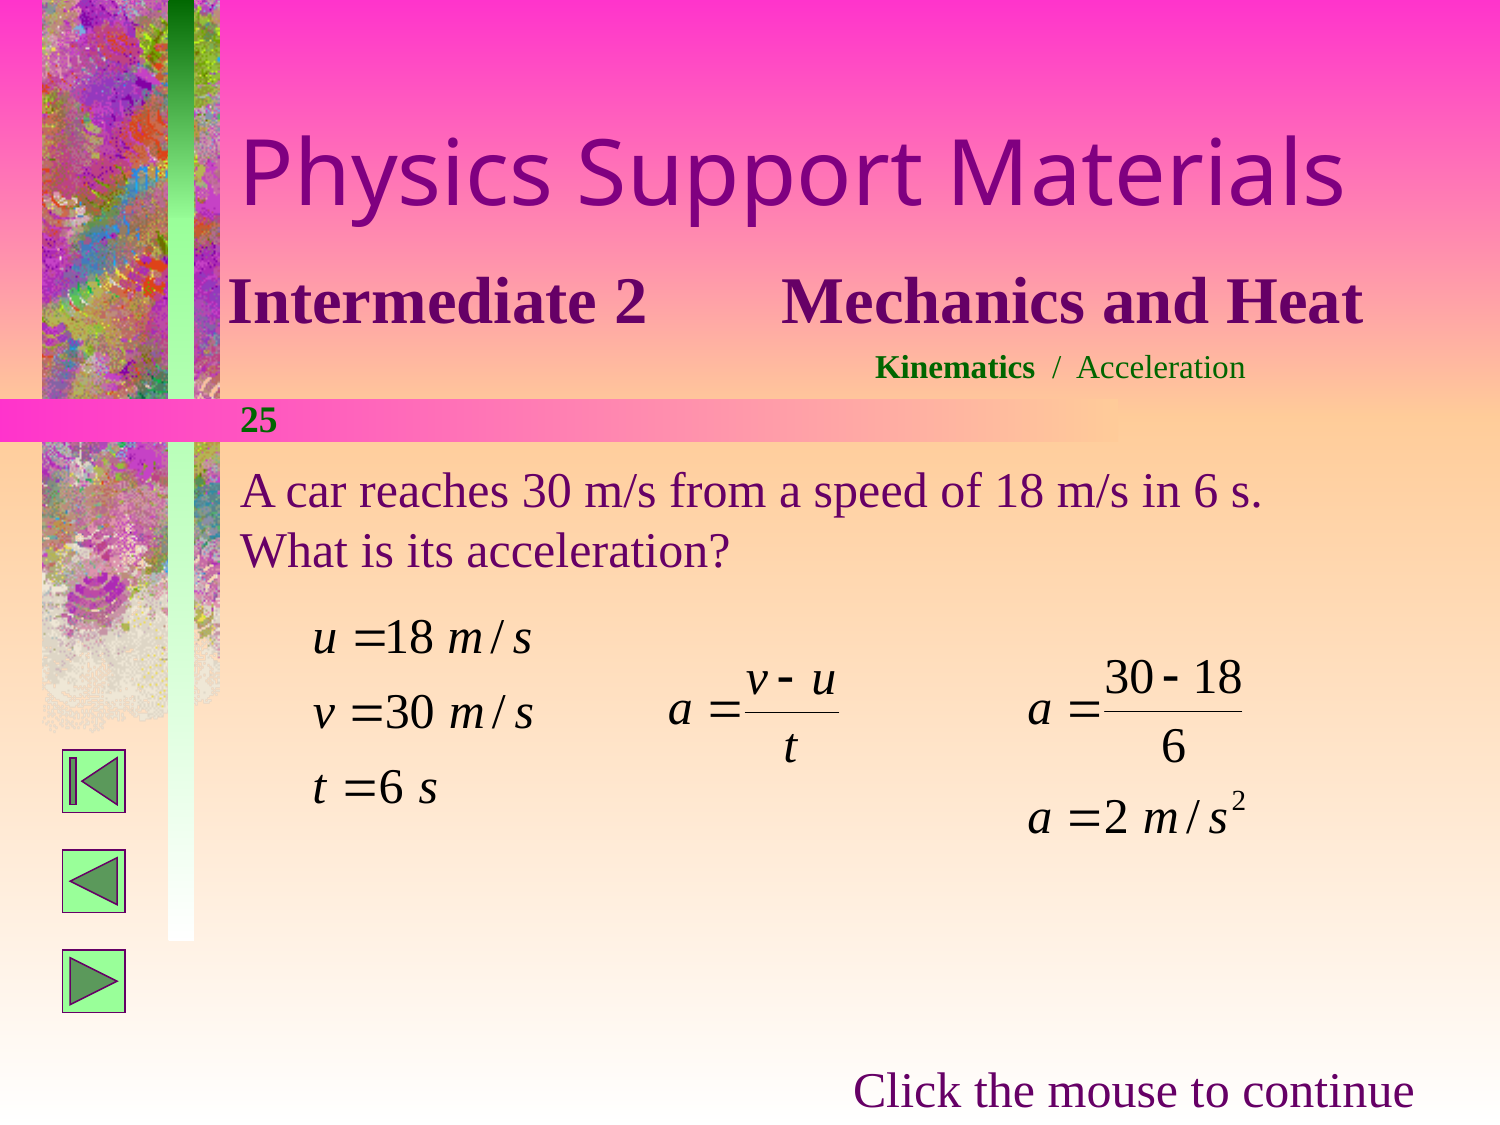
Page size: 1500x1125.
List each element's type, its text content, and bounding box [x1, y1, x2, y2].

picture [42, 0, 169, 400]
picture [194, 442, 220, 821]
text_box Click the mouse to continue [838, 1049, 1500, 1125]
text_box Kinematics / Acceleration [750, 337, 1372, 393]
text_box A car reaches 30 m/s from a speed of 18 m/s in 6 s. What is its acceleration? [224, 449, 1350, 642]
text_box Intermediate 2 Mechanics and Heat [212, 249, 1450, 345]
text_box 25 [225, 387, 293, 448]
text_box [62, 749, 125, 813]
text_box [310, 613, 538, 820]
text_box Physics Support Materials [224, 75, 1500, 263]
picture [42, 442, 169, 821]
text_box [1023, 649, 1249, 851]
picture [194, 0, 220, 400]
text_box [62, 849, 125, 913]
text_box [664, 649, 844, 769]
text_box [62, 949, 125, 1013]
